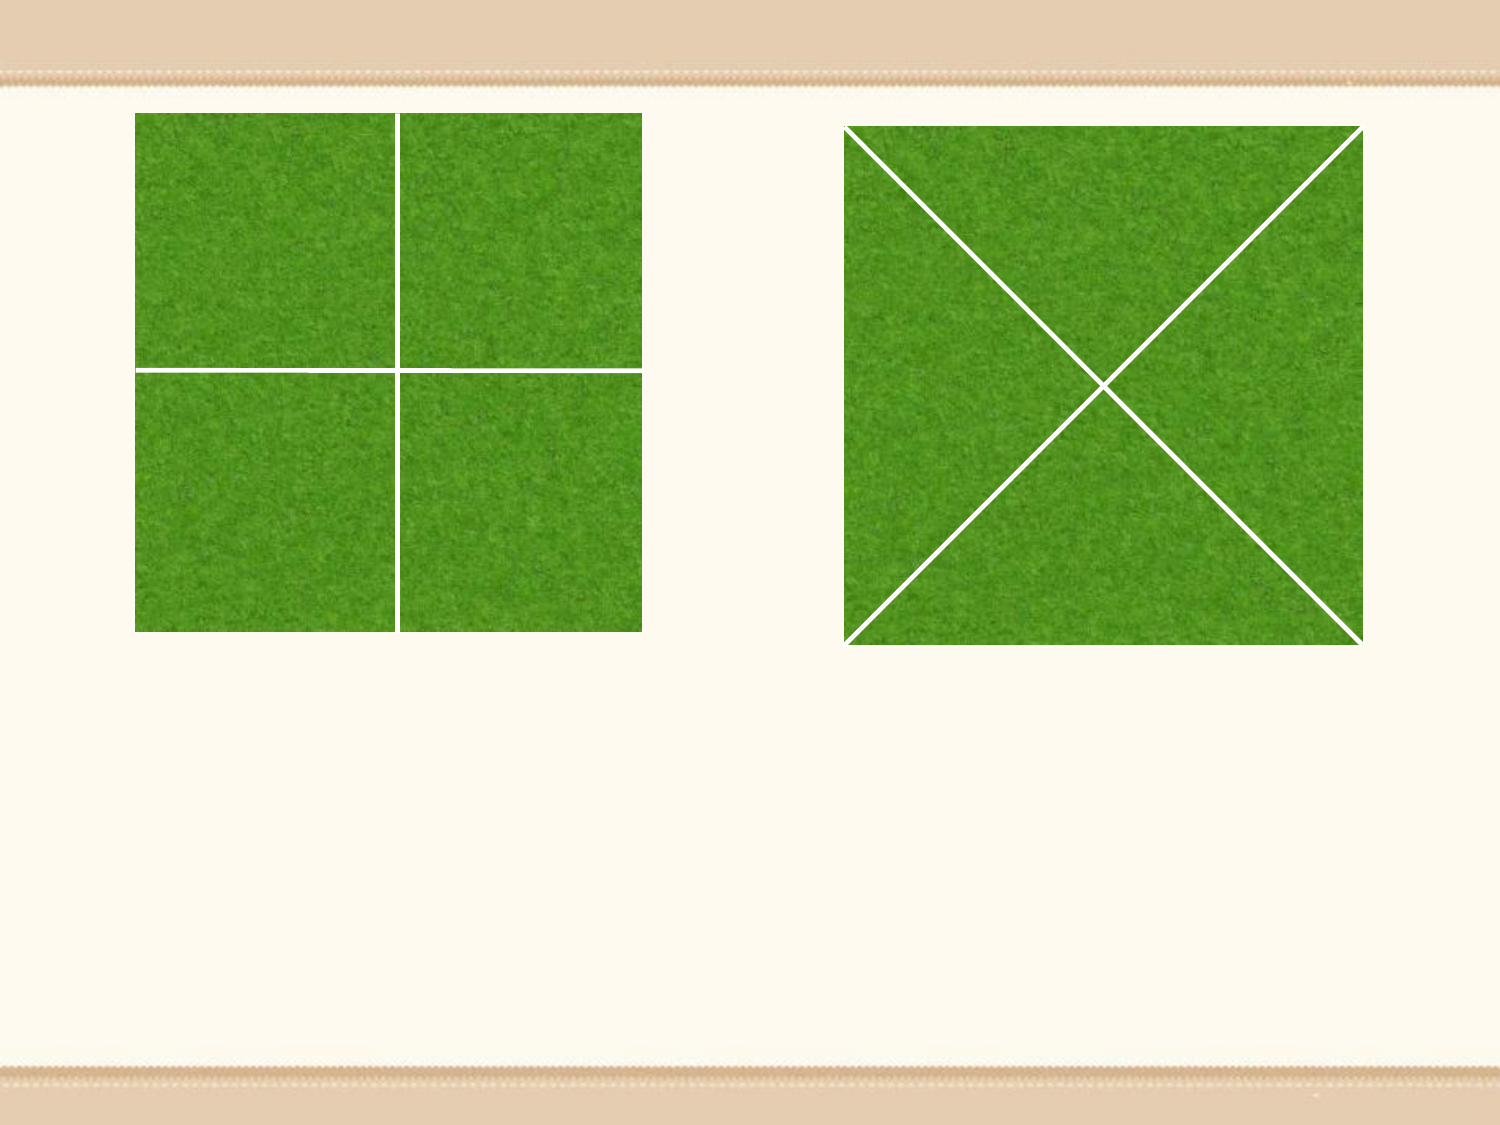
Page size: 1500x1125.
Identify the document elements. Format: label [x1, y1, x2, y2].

picture [0, 0, 1500, 1125]
text_box [135, 113, 644, 634]
text_box [844, 125, 1365, 646]
